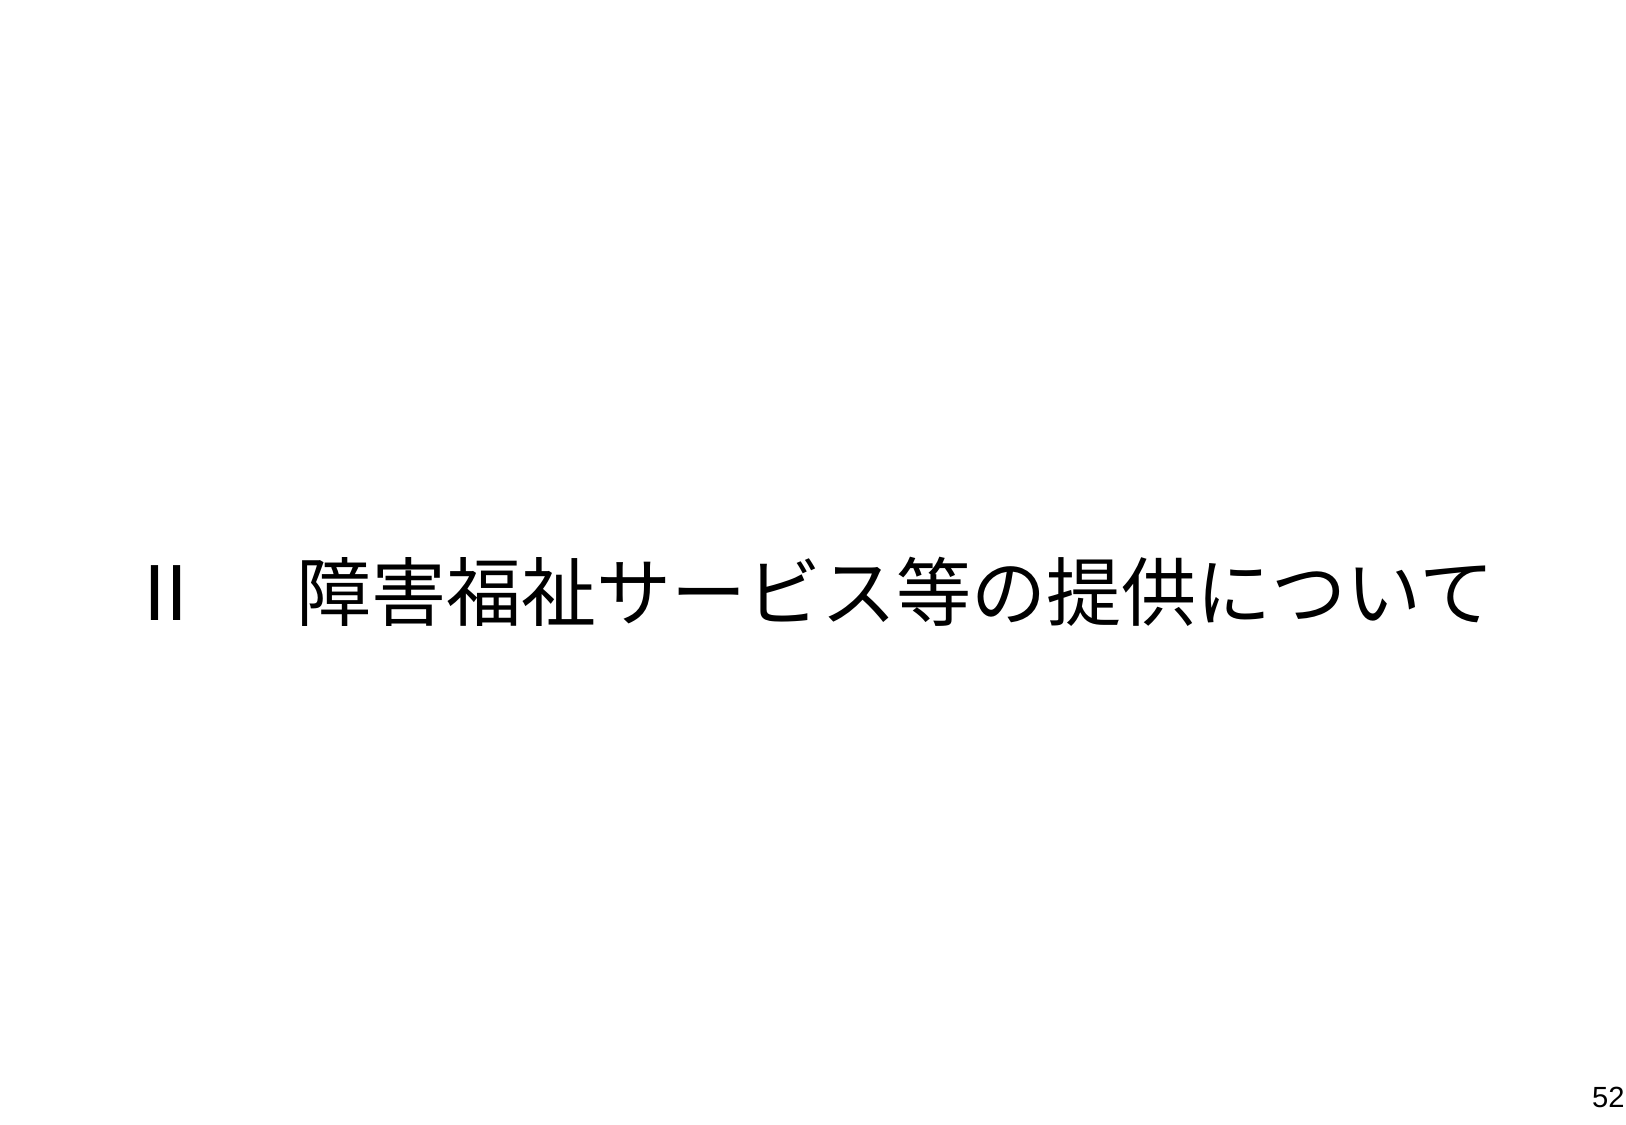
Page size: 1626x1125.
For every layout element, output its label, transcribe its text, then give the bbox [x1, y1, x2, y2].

slide_number 52 [1260, 1070, 1625, 1125]
title Ⅱ 障害福祉サービス等の提供について [79, 136, 1543, 1045]
